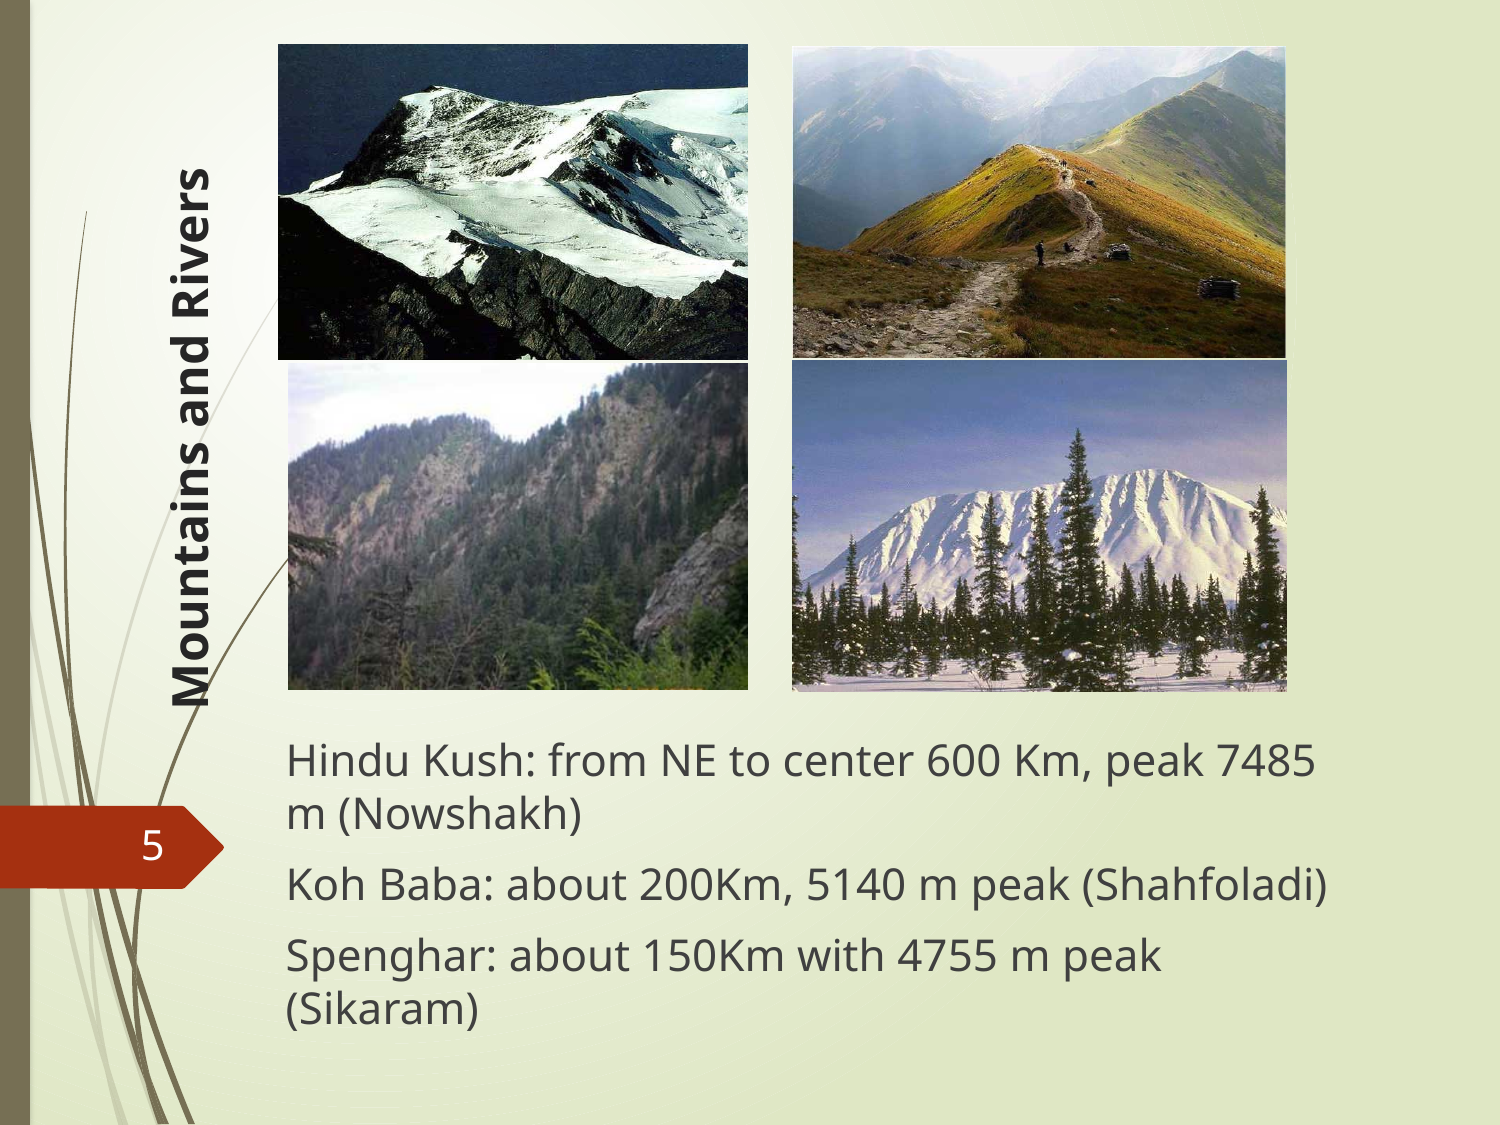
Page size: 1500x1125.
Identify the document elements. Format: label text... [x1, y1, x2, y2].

picture [288, 363, 748, 691]
slide_number 5 [83, 817, 180, 878]
picture [792, 359, 1287, 693]
picture [278, 44, 748, 360]
list Hindu Kush: from NE to center 600 Km, peak 7485 m (Nowshakh) Koh Baba: about 200Km, 5140 m peak (Shahfoladi) Spenghar: about 150Km with 4755 m peak (Sikaram) [270, 725, 1352, 1094]
picture [792, 46, 1286, 358]
title Mountains and Rivers [133, 117, 227, 726]
